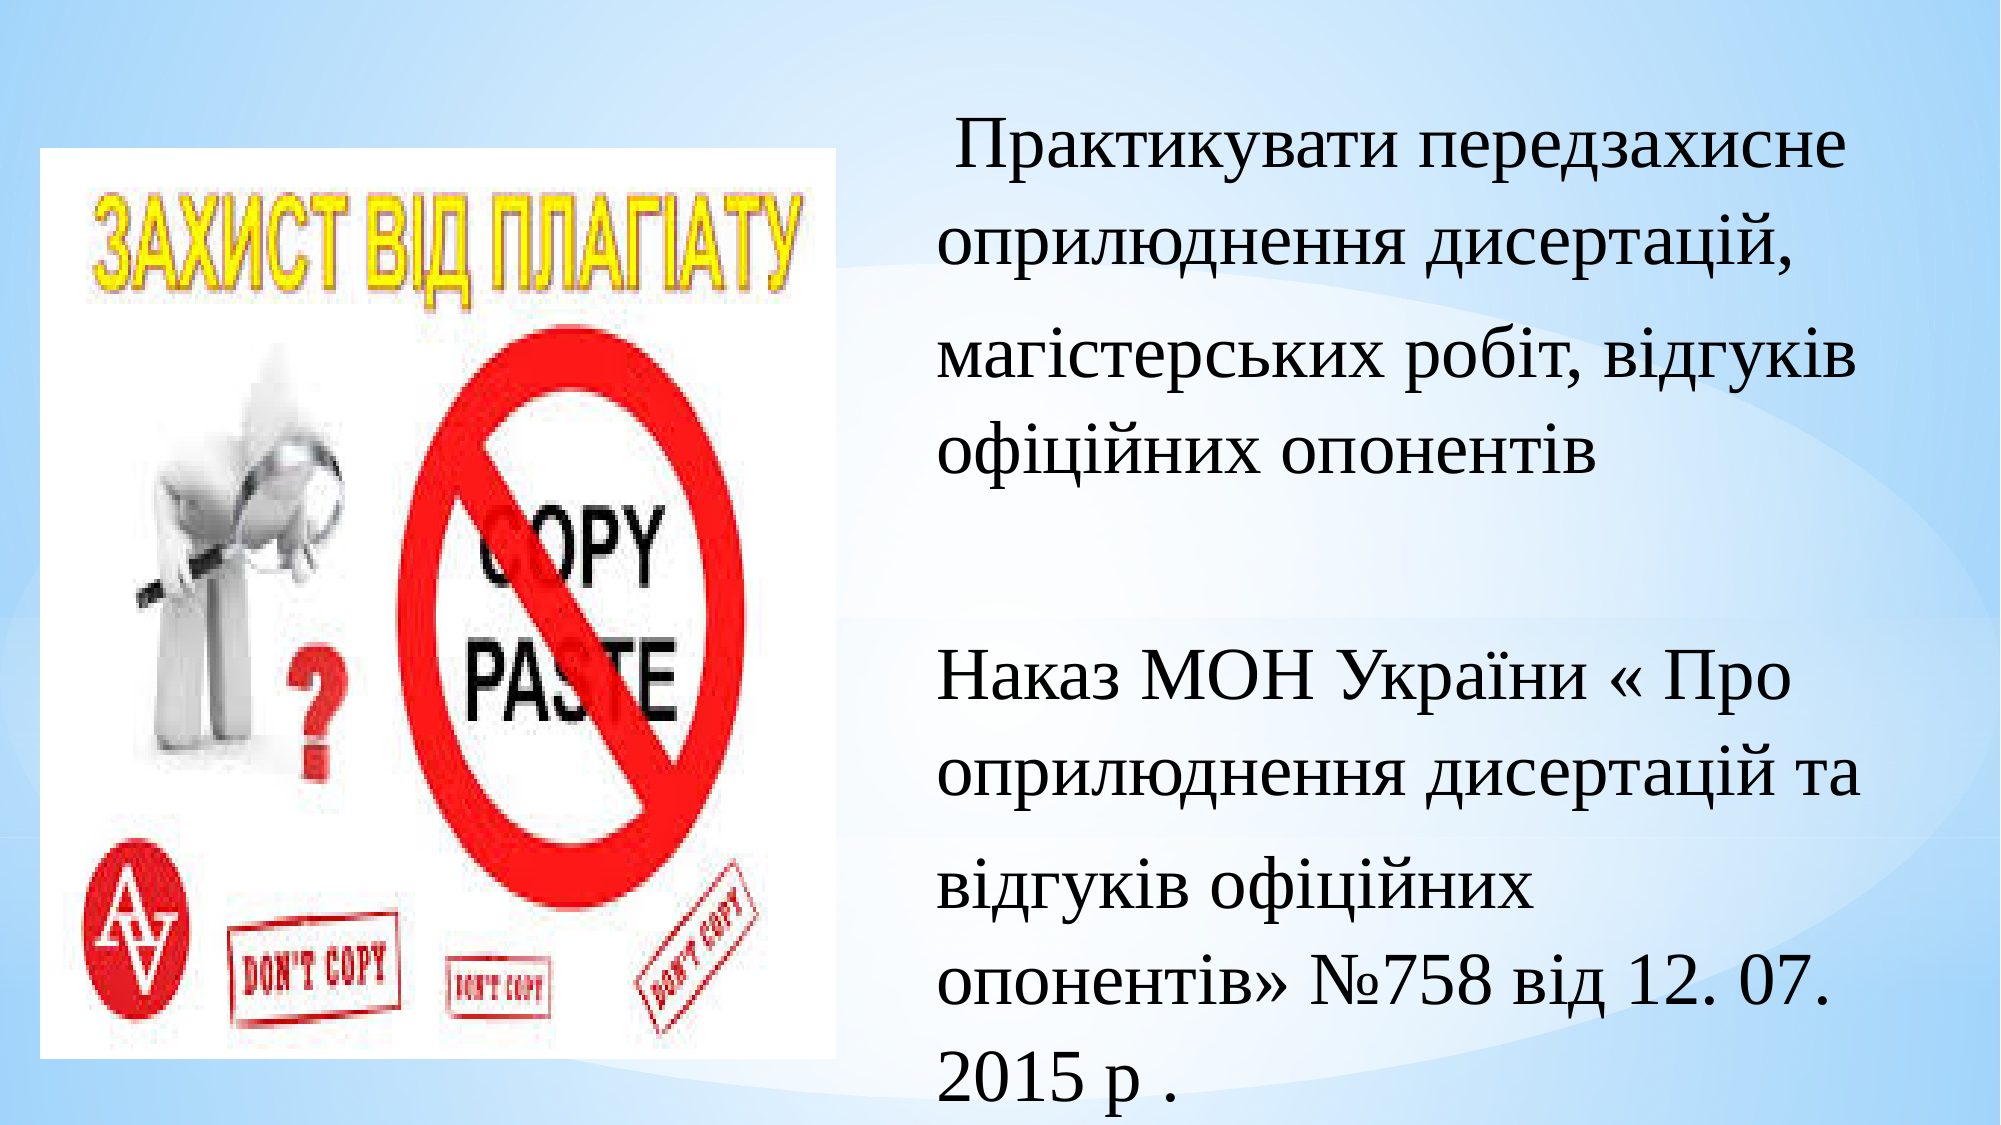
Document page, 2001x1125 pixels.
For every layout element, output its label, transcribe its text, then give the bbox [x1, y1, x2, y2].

text_box Практикувати передзахисне оприлюднення дисертацій, магістерських робіт, відгуків офіційних опонентів Наказ МОН України « Про оприлюднення дисертацій та відгуків офіційних опонентів» №758 від 12. 07. 2015 р . [921, 79, 1922, 1124]
picture [40, 148, 837, 1060]
